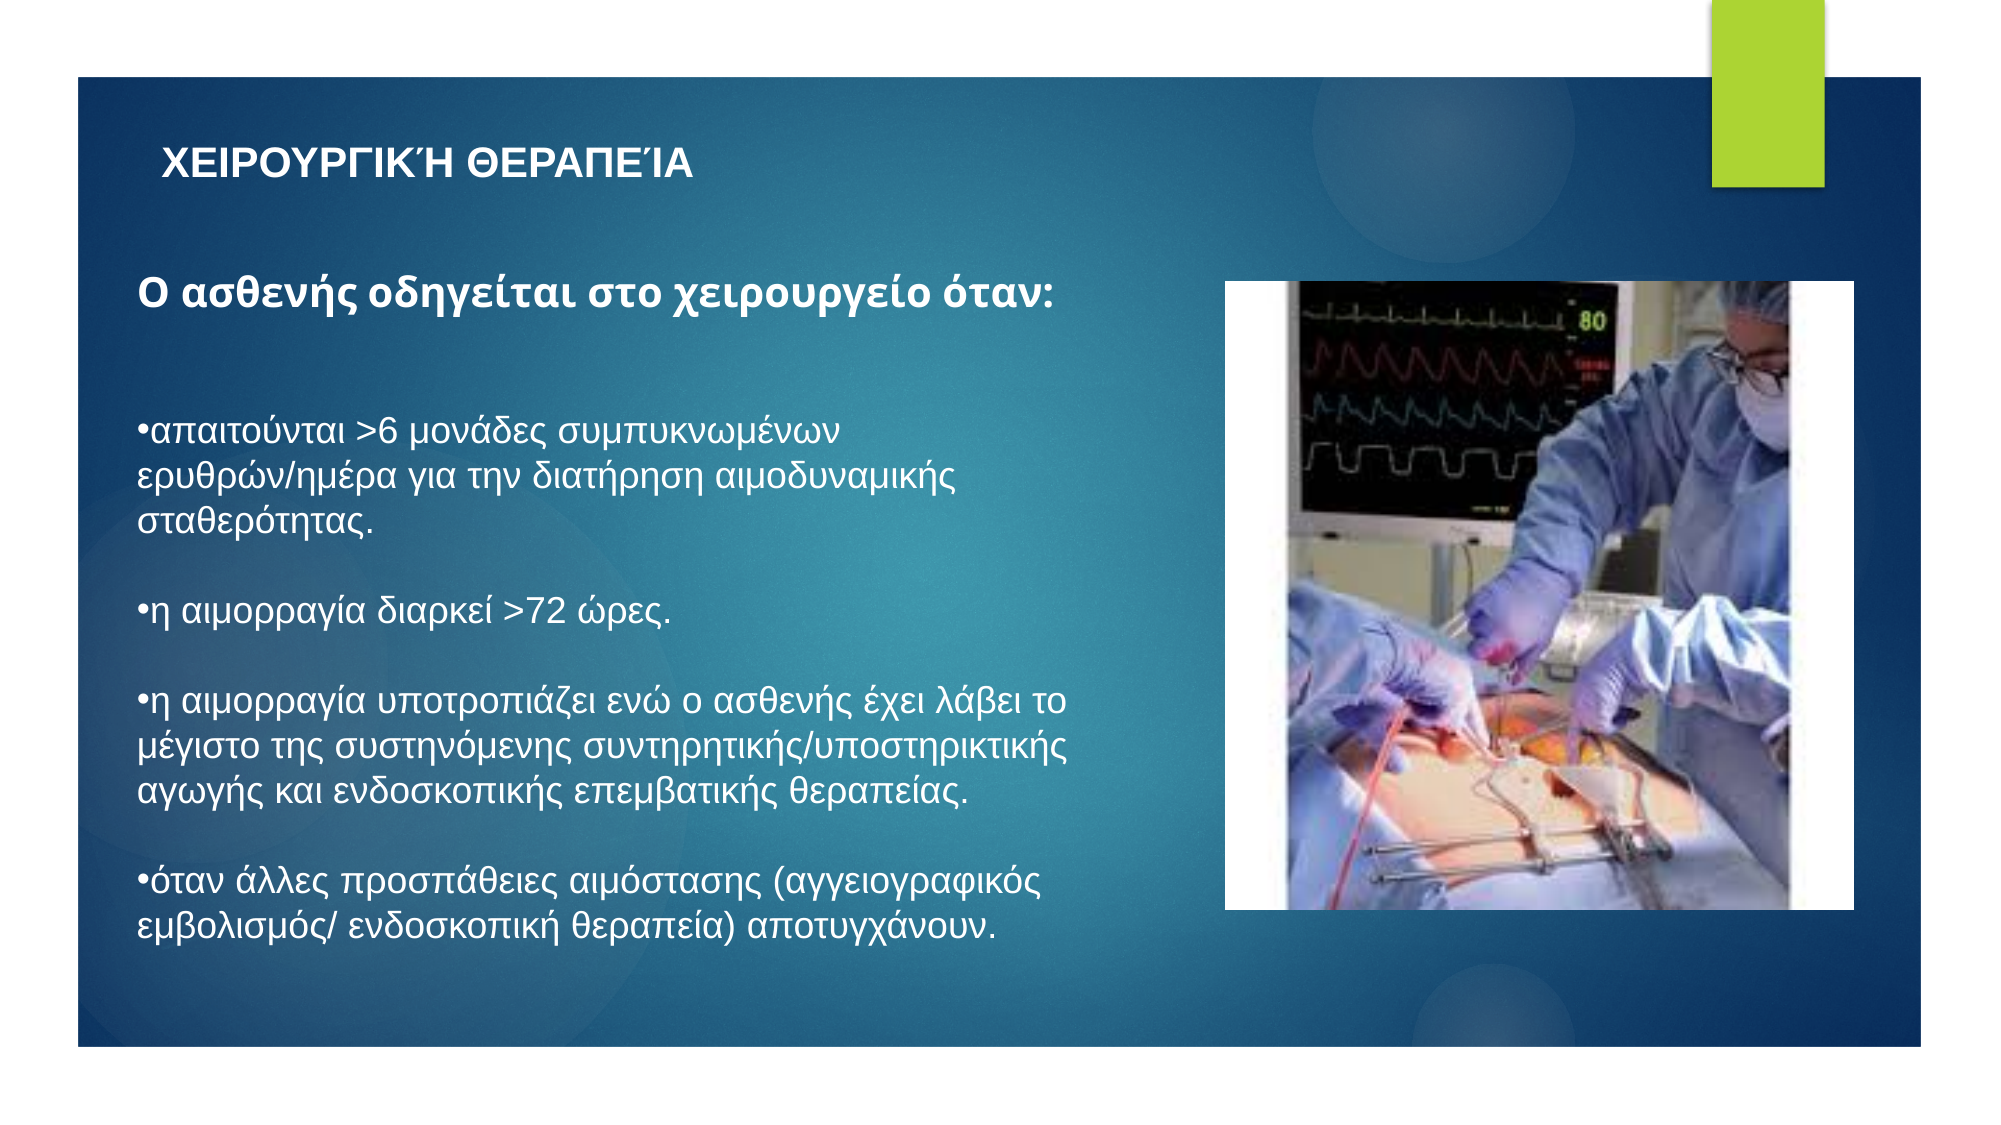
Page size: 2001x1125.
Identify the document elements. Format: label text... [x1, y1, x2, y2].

picture [1225, 281, 1854, 910]
text_box Ο ασθενής οδηγείται στο χειρουργείο όταν: απαιτούνται >6 μονάδες συμπυκνωμένων ερυθρών/ημέρα για την διατήρηση αιμοδυναμικής σταθερότητας. η αιμορραγία διαρκεί >72 ώρες. η αιμορραγία υποτροπιάζει ενώ ο ασθενής έχει λάβει το μέγιστο της συστηνόμενης συντηρητικής/υποστηρικτικής αγωγής και ενδοσκοπικής επεμβατικής θεραπείας. όταν άλλες προσπάθειες αιμόστασης (αγγειογραφικός εμβολισμός/ ενδοσκοπική θεραπεία) αποτυγχάνουν. [122, 258, 1093, 1043]
subtitle Χειρουργική θεραπεία [146, 127, 1069, 258]
